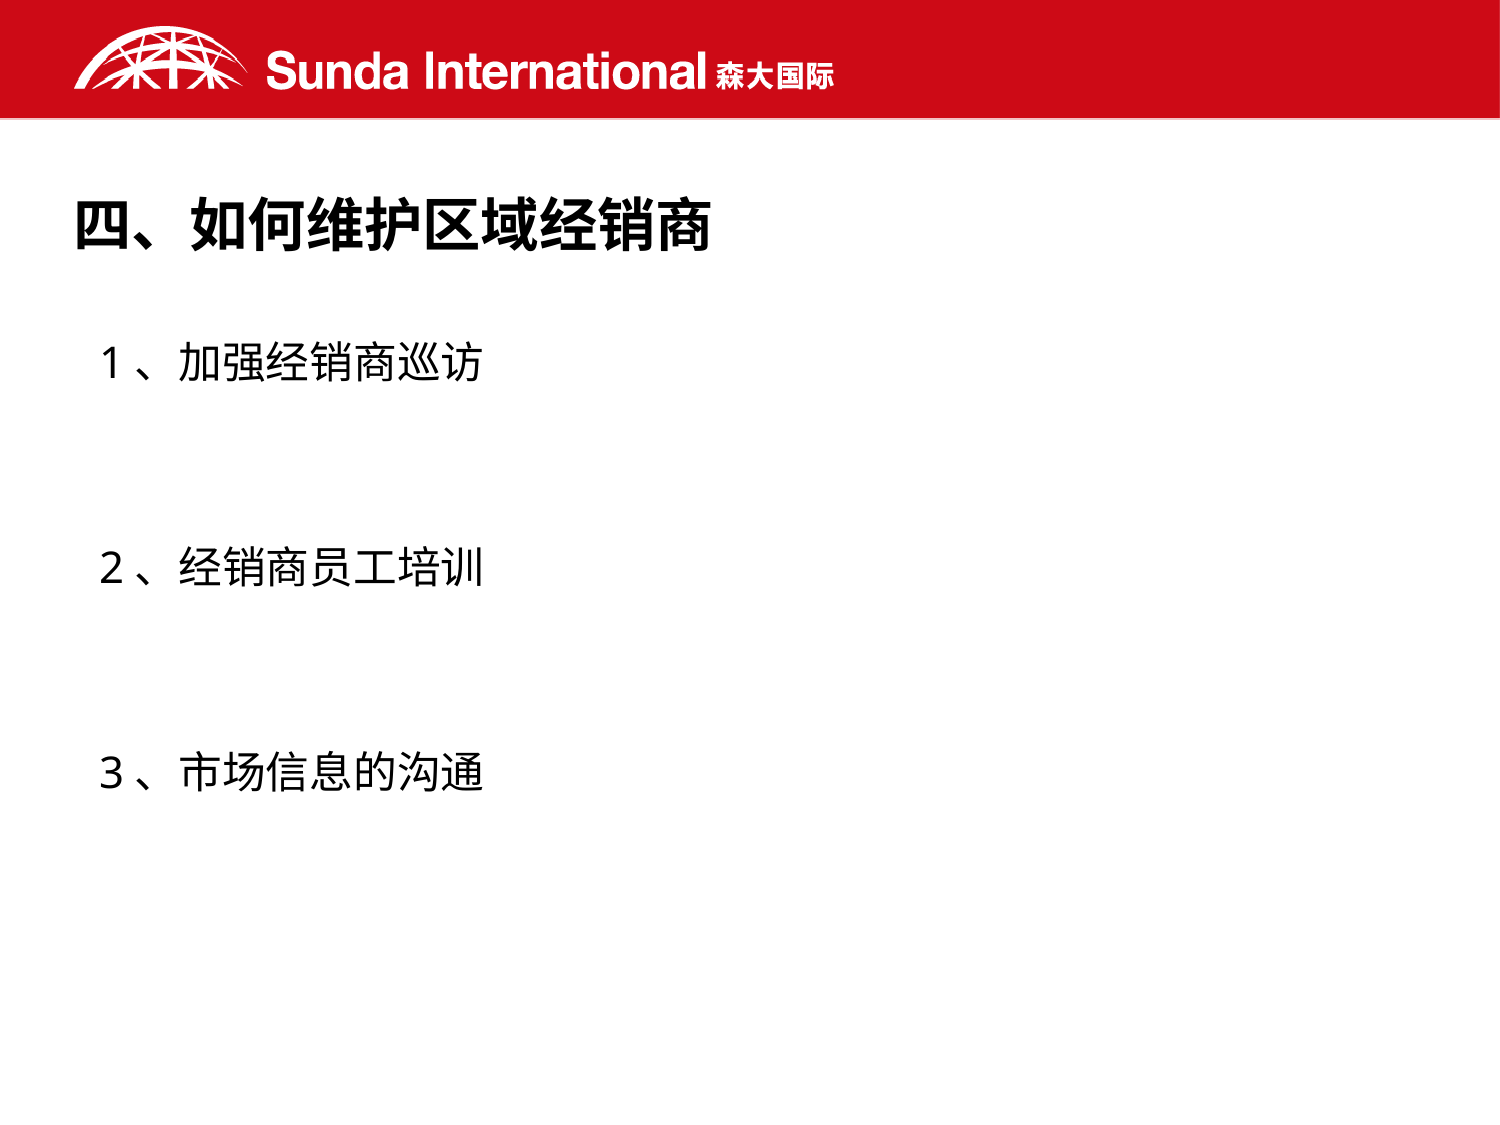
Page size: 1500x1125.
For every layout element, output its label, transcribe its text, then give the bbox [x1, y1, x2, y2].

title 四、如何维护区域经销商 [59, 155, 1441, 292]
picture [0, 0, 1500, 120]
list 1、加强经销商巡访 2、经销商员工培训 3、市场信息的沟通 [59, 312, 1441, 919]
